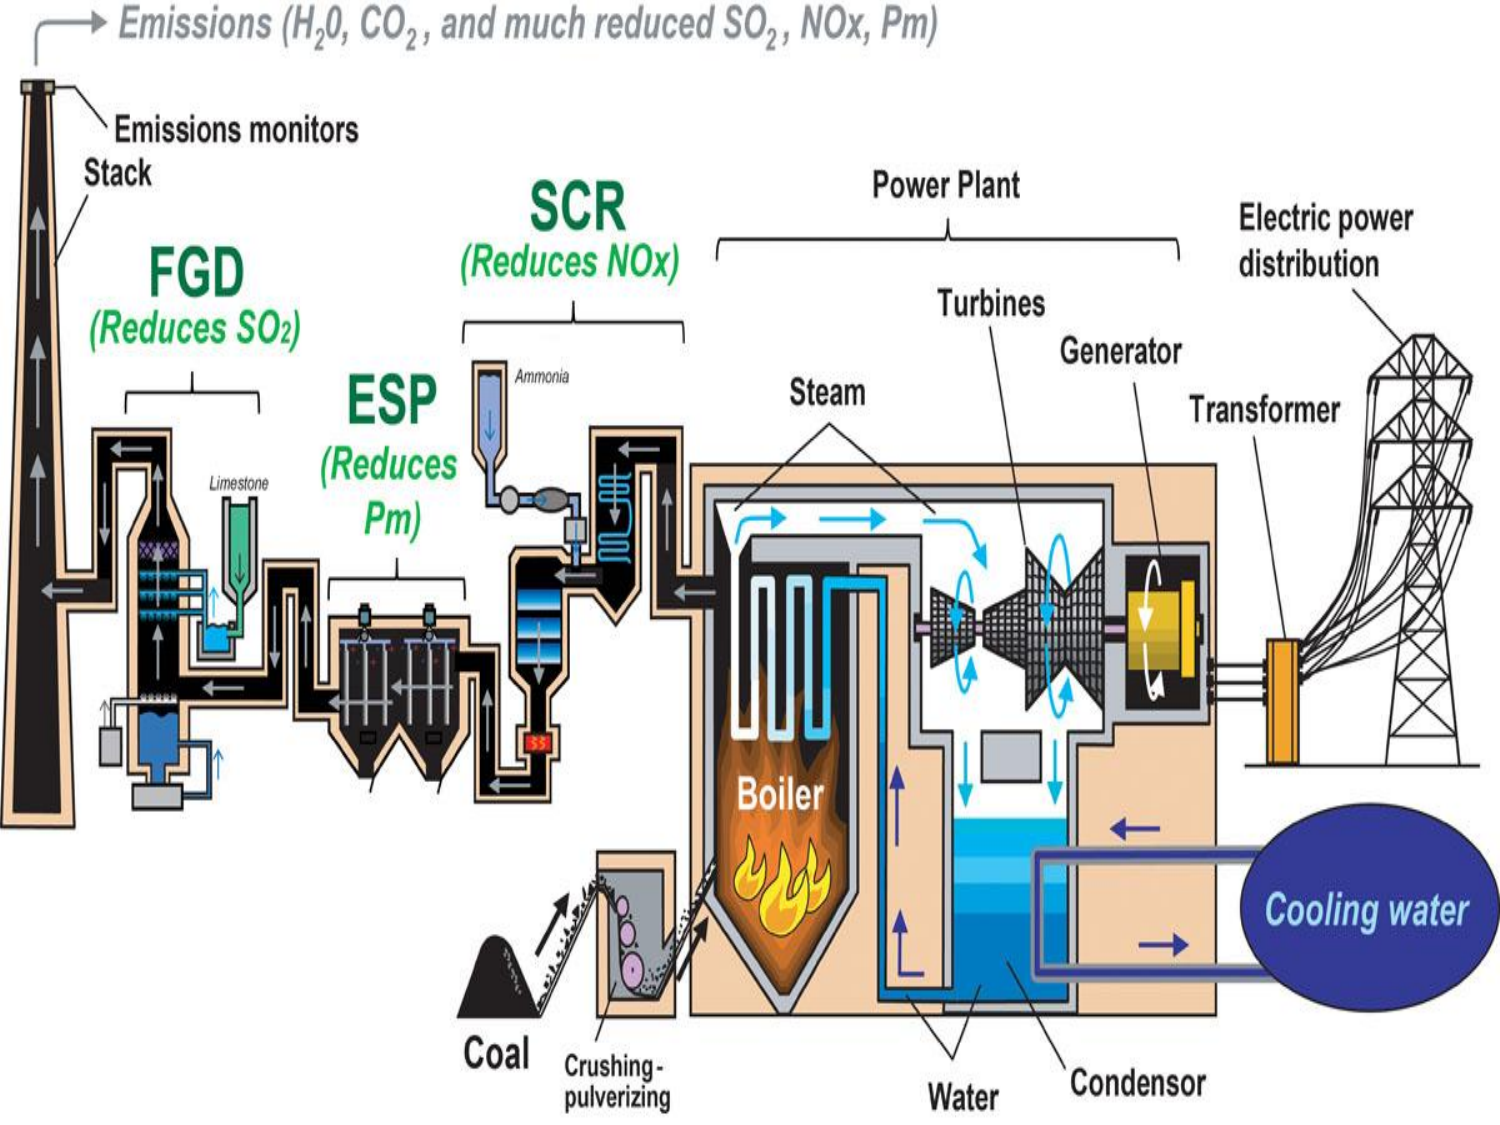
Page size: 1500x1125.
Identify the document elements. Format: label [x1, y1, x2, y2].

list [0, 0, 1500, 1125]
